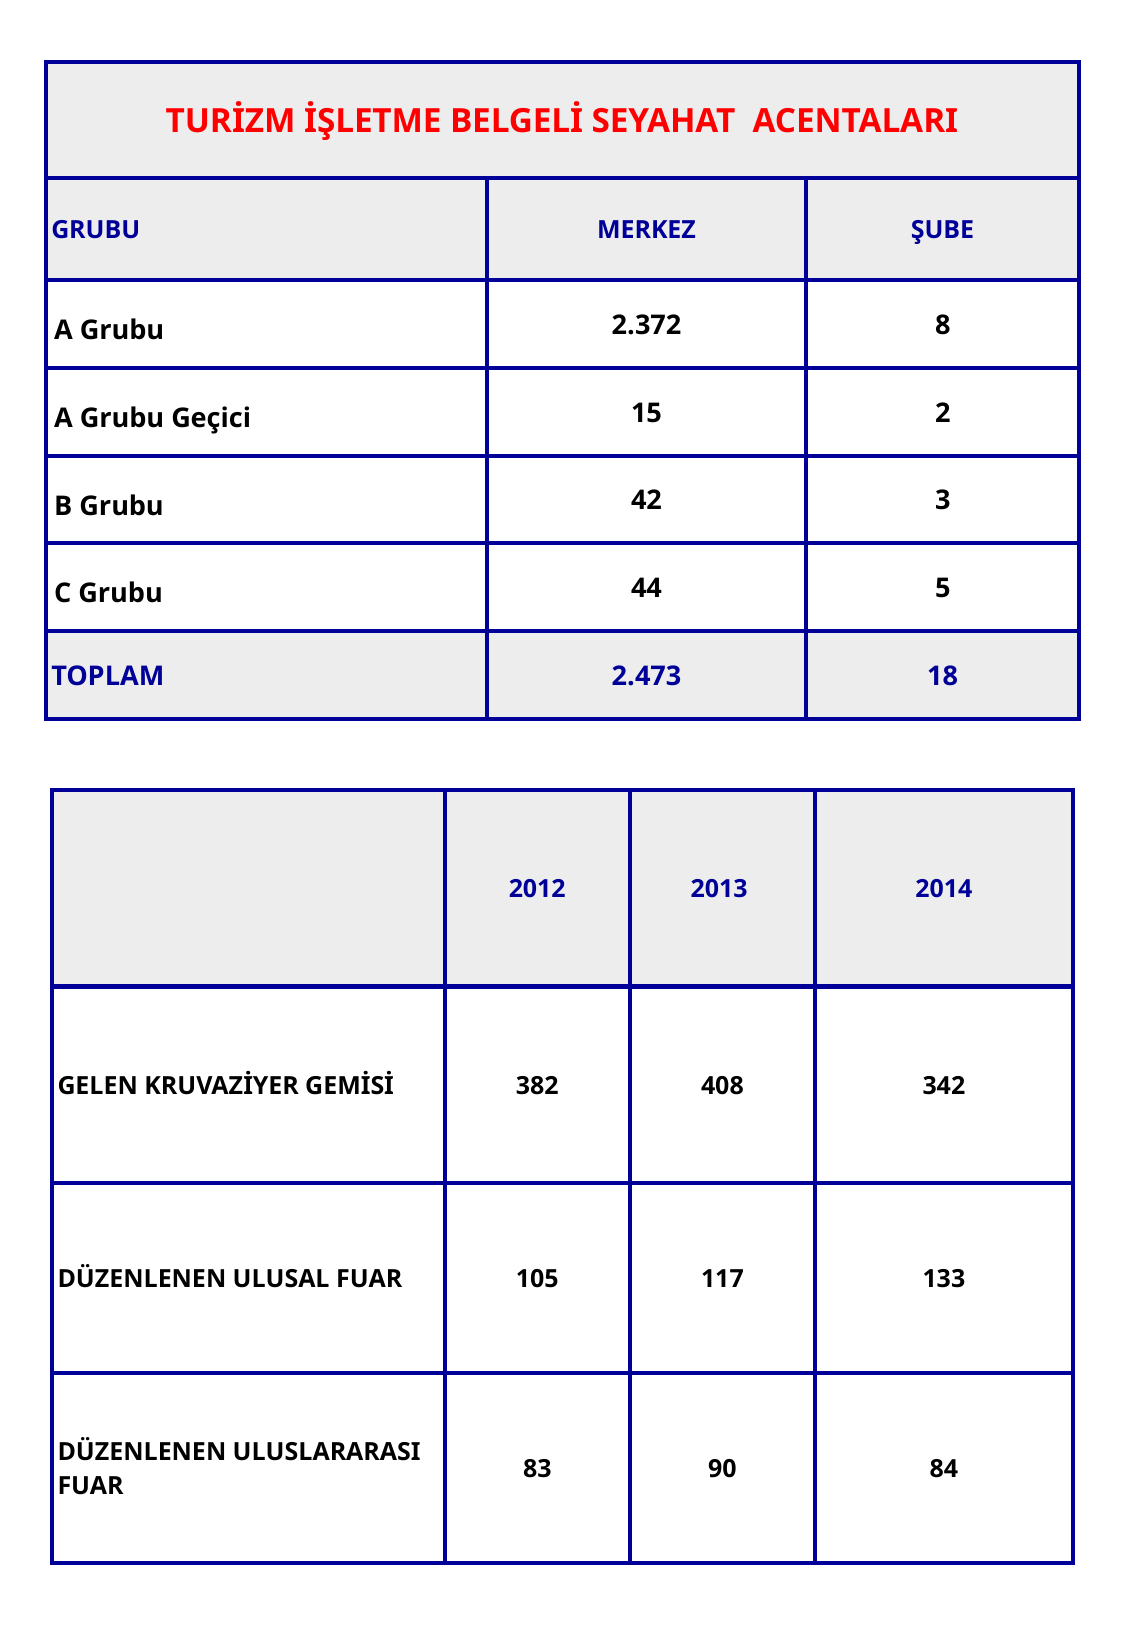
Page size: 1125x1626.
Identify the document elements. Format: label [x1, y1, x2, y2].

table_cell [48, 180, 485, 278]
table_cell [489, 282, 804, 366]
table_cell [817, 1185, 1071, 1371]
table_cell [489, 458, 804, 541]
table_cell [808, 458, 1077, 541]
table_cell [48, 370, 485, 454]
table_header [48, 64, 1077, 176]
table_cell [808, 633, 1077, 717]
table_cell [808, 180, 1077, 278]
table_cell [447, 1185, 628, 1371]
table_cell [632, 1375, 813, 1561]
table_cell [447, 989, 628, 1181]
table_header [54, 792, 443, 984]
table_cell [808, 282, 1077, 366]
table_header [817, 792, 1071, 984]
table_cell [54, 989, 443, 1181]
table_cell [817, 1375, 1071, 1561]
table_cell [447, 1375, 628, 1561]
table_cell [817, 989, 1071, 1181]
table_cell [489, 633, 804, 717]
table_cell [632, 1185, 813, 1371]
table_header [447, 792, 628, 984]
table_cell [48, 633, 485, 717]
table_cell [808, 370, 1077, 454]
table_cell [48, 282, 485, 366]
table_cell [489, 545, 804, 629]
table_cell [48, 458, 485, 541]
table_cell [54, 1375, 443, 1561]
table_header [632, 792, 813, 984]
table_cell [489, 180, 804, 278]
table_cell [808, 545, 1077, 629]
table_cell [54, 1185, 443, 1371]
table_cell [48, 545, 485, 629]
table_cell [489, 370, 804, 454]
table_cell [632, 989, 813, 1181]
